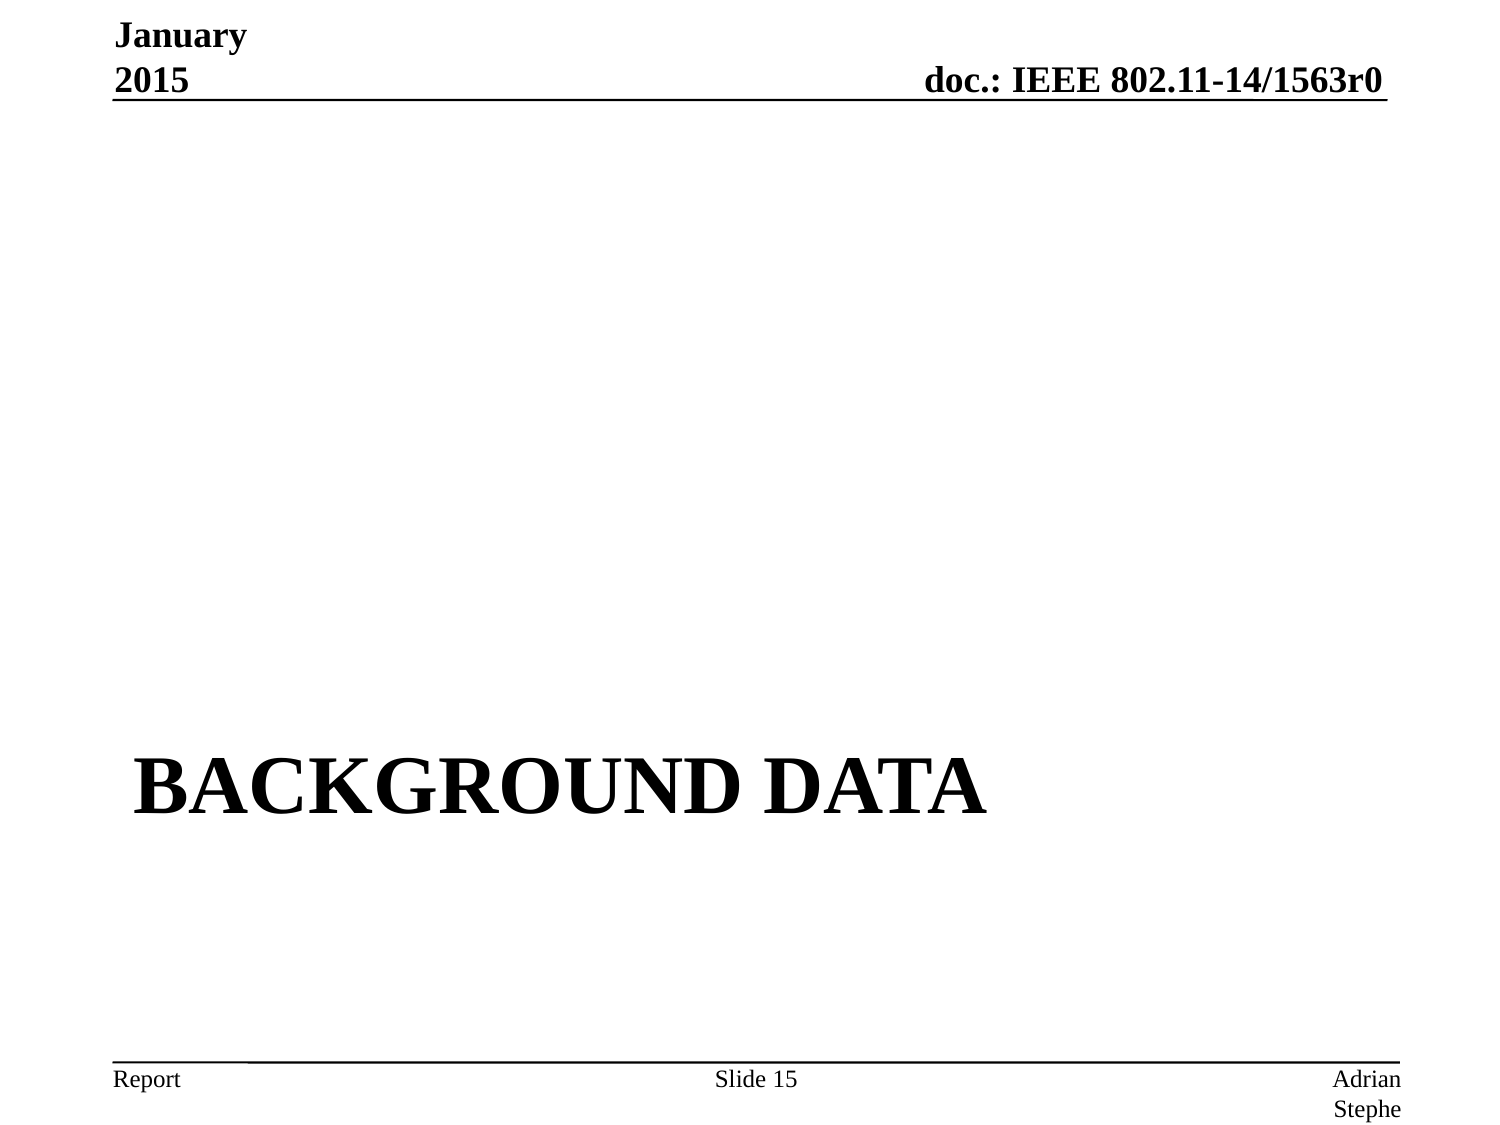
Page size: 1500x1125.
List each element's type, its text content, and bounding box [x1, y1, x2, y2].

slide_number Slide 15 [712, 1061, 800, 1093]
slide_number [114, 54, 268, 101]
title background data [118, 722, 1394, 947]
footer Adrian Stephens, Intel Corporation [1324, 1061, 1402, 1093]
